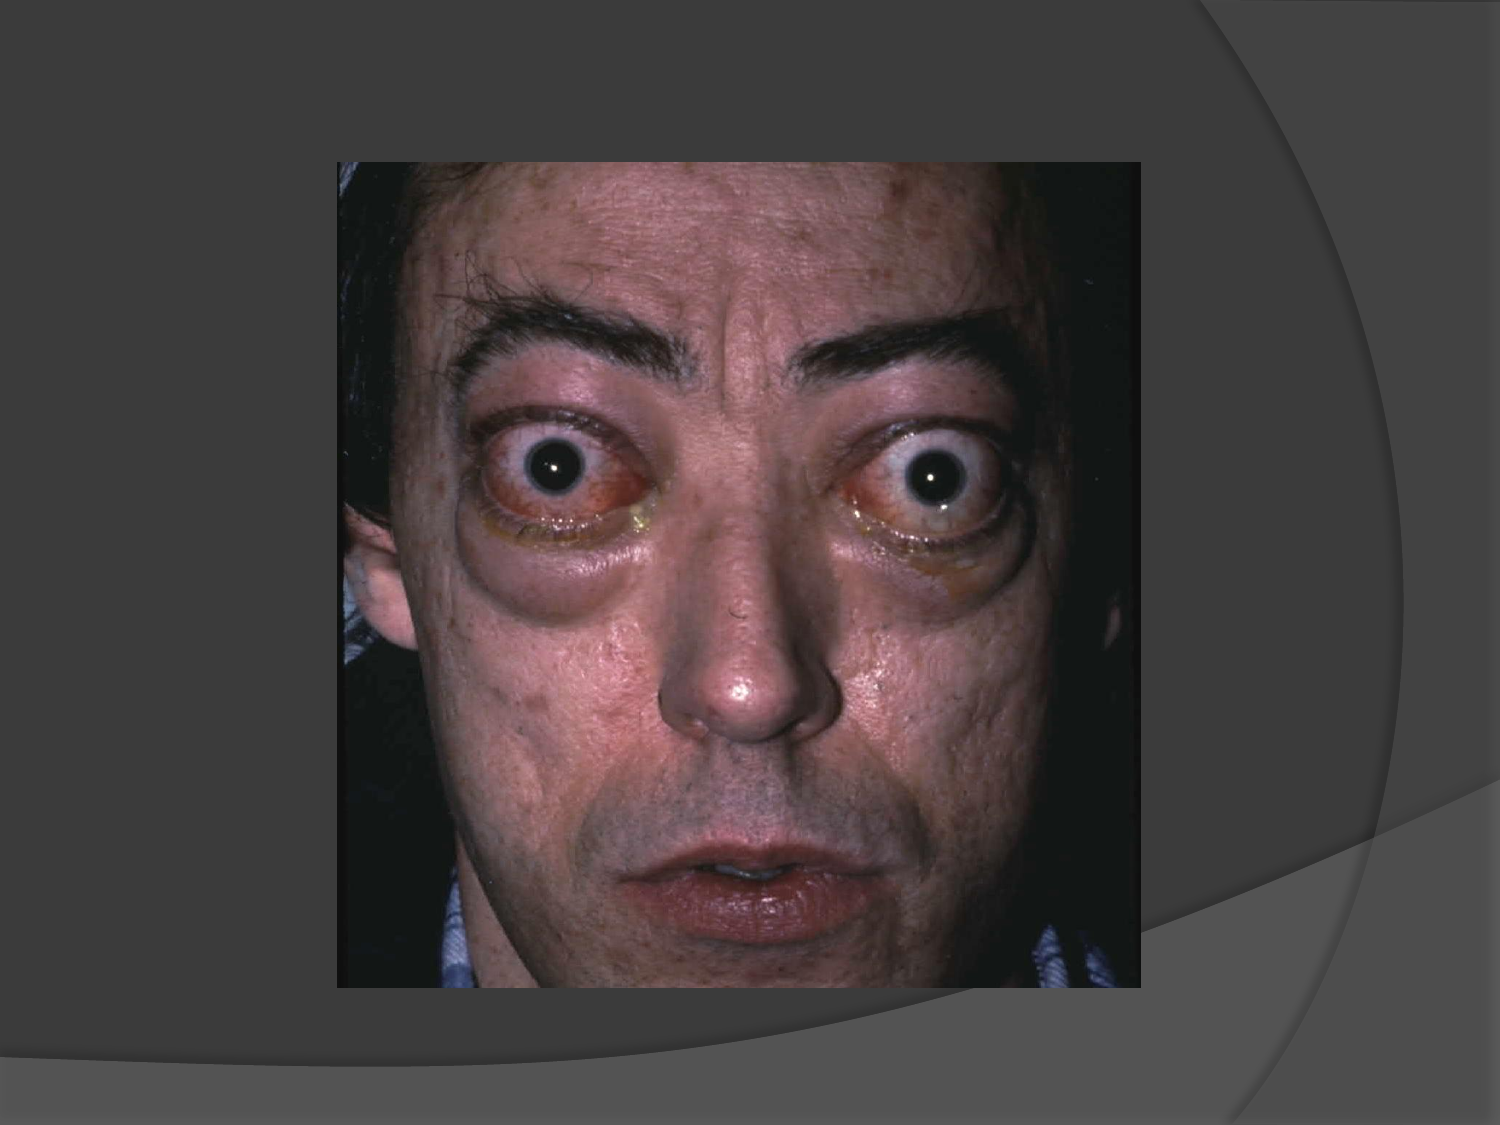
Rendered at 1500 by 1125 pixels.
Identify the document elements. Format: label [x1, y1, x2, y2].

picture [337, 162, 1142, 988]
